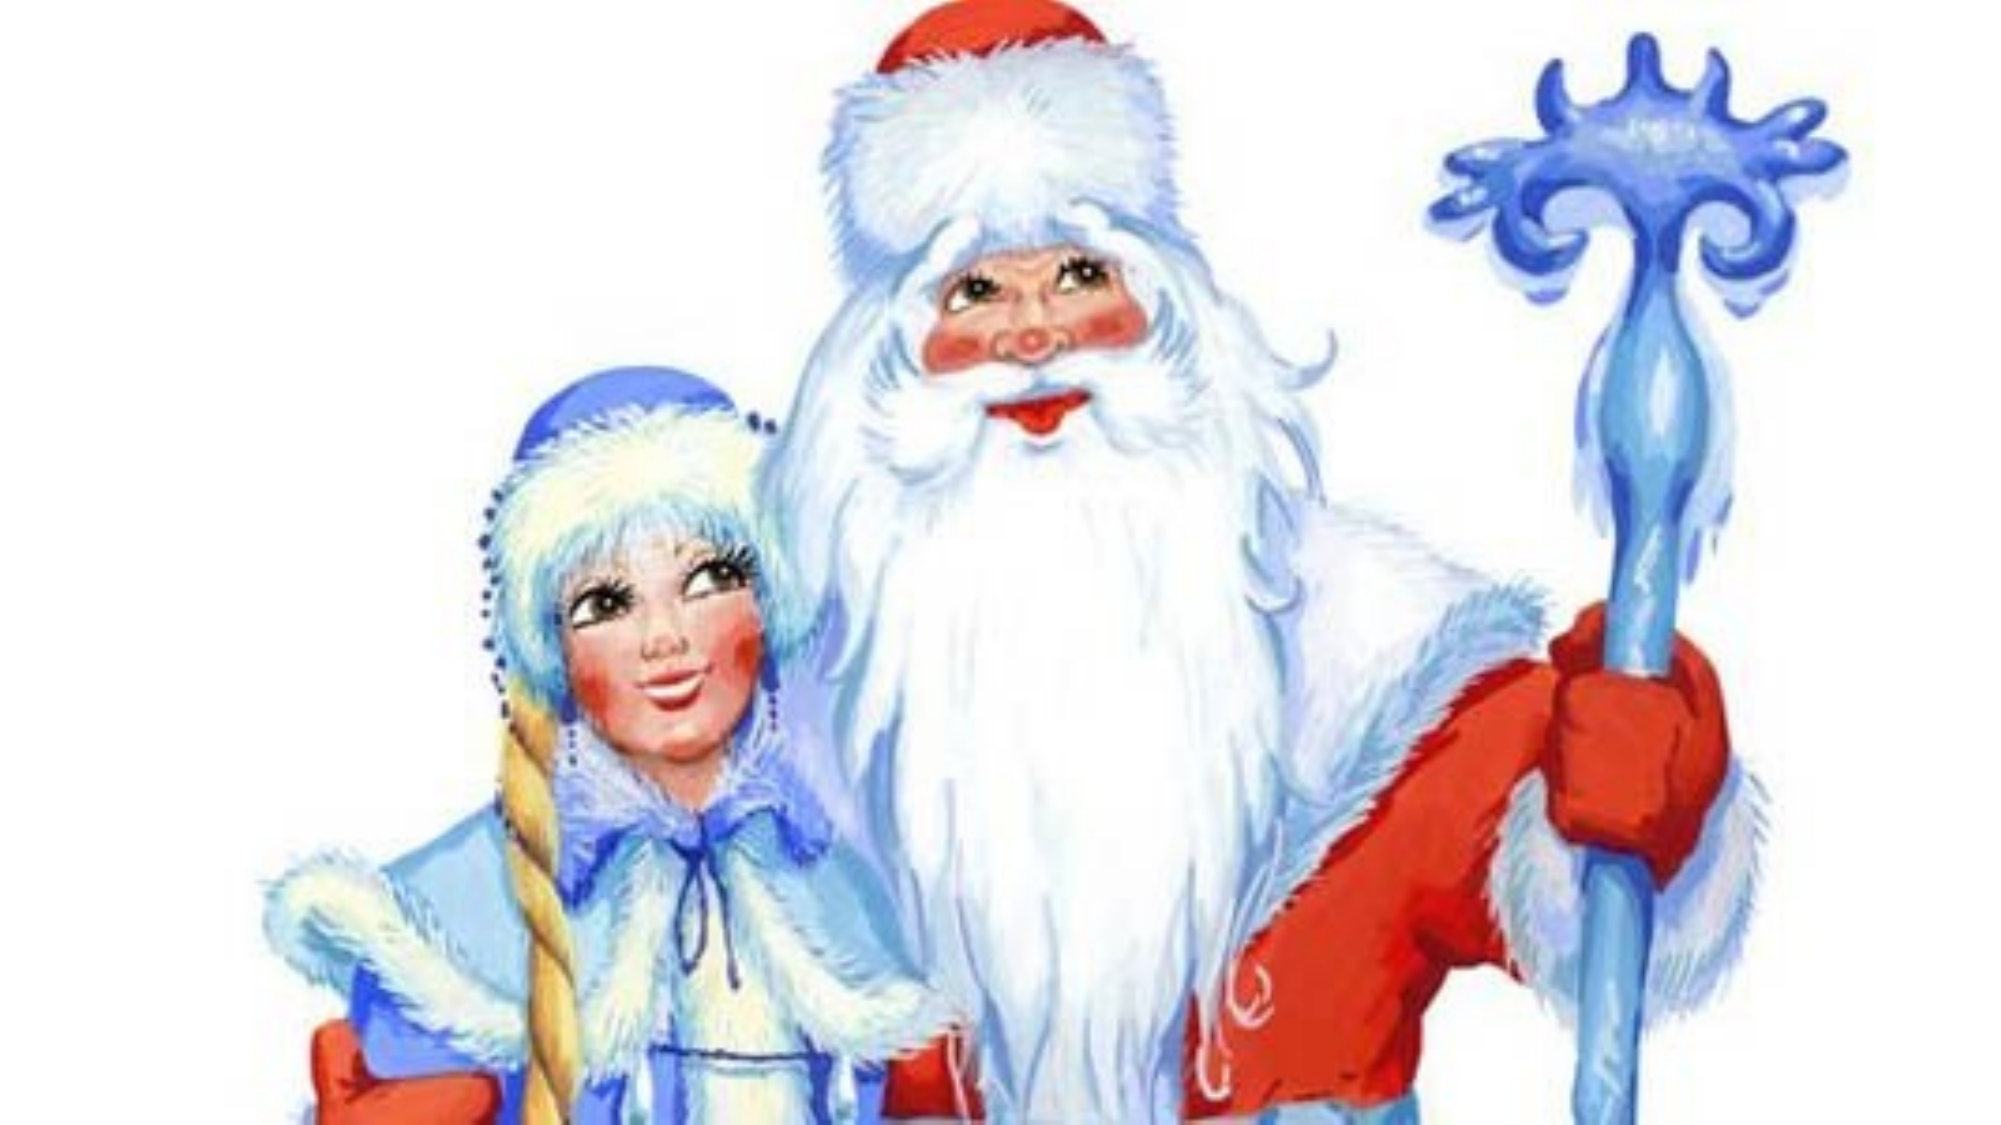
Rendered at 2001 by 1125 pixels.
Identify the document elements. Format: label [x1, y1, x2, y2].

picture [196, 0, 1883, 1125]
